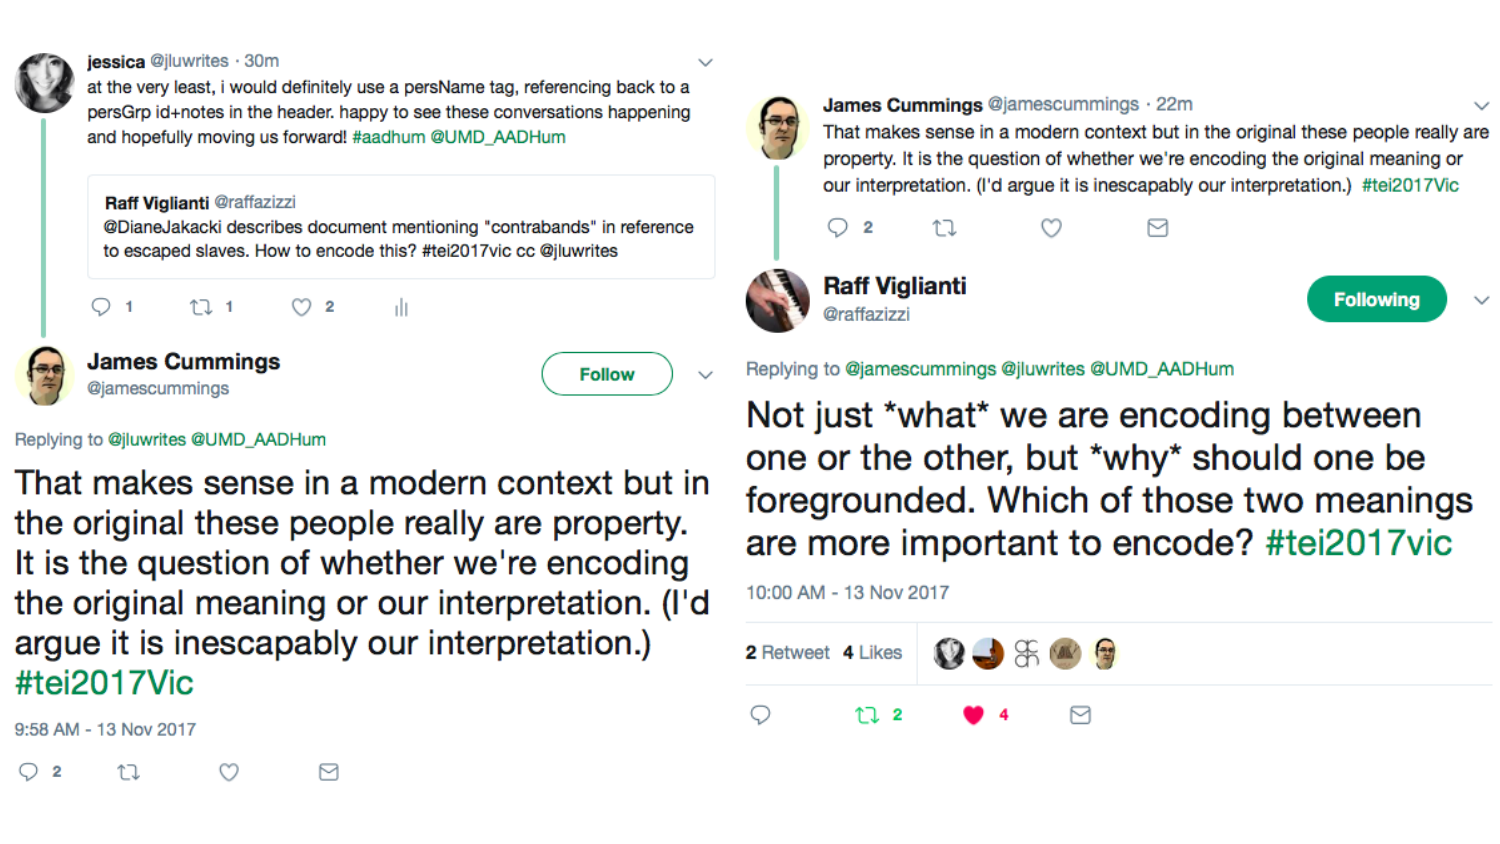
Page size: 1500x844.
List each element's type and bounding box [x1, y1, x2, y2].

picture [4, 41, 720, 802]
picture [731, 91, 1497, 755]
